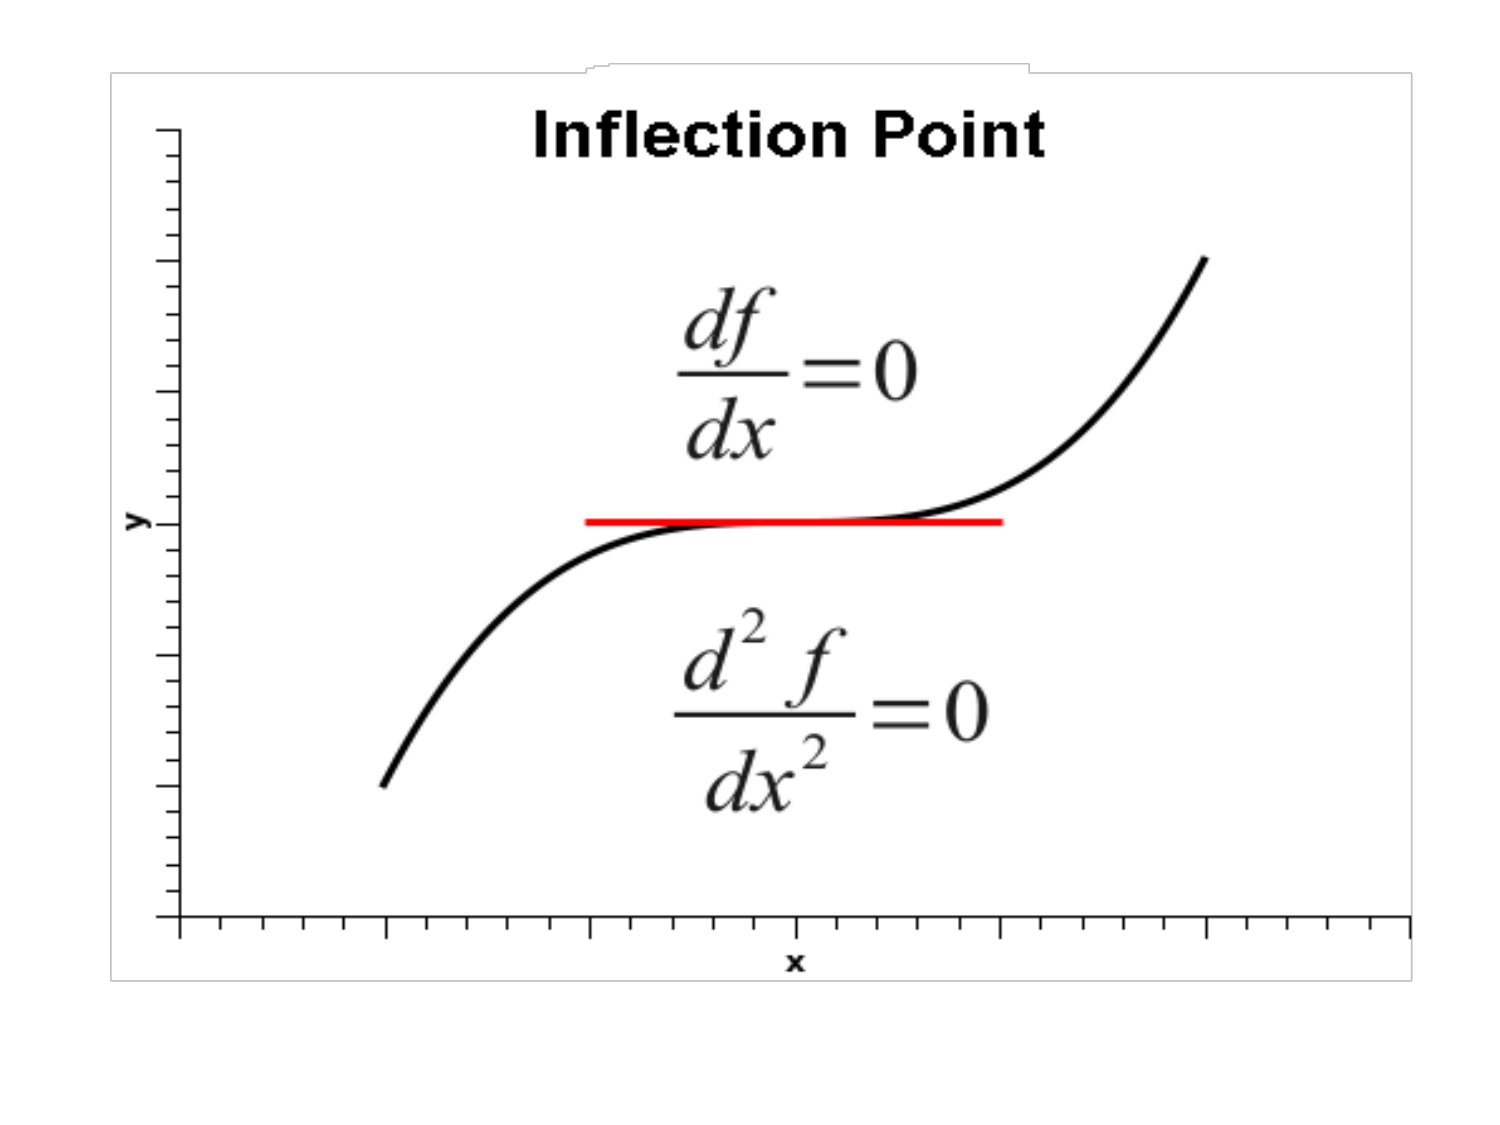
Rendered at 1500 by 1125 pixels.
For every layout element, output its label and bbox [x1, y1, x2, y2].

list [99, 62, 1426, 1006]
